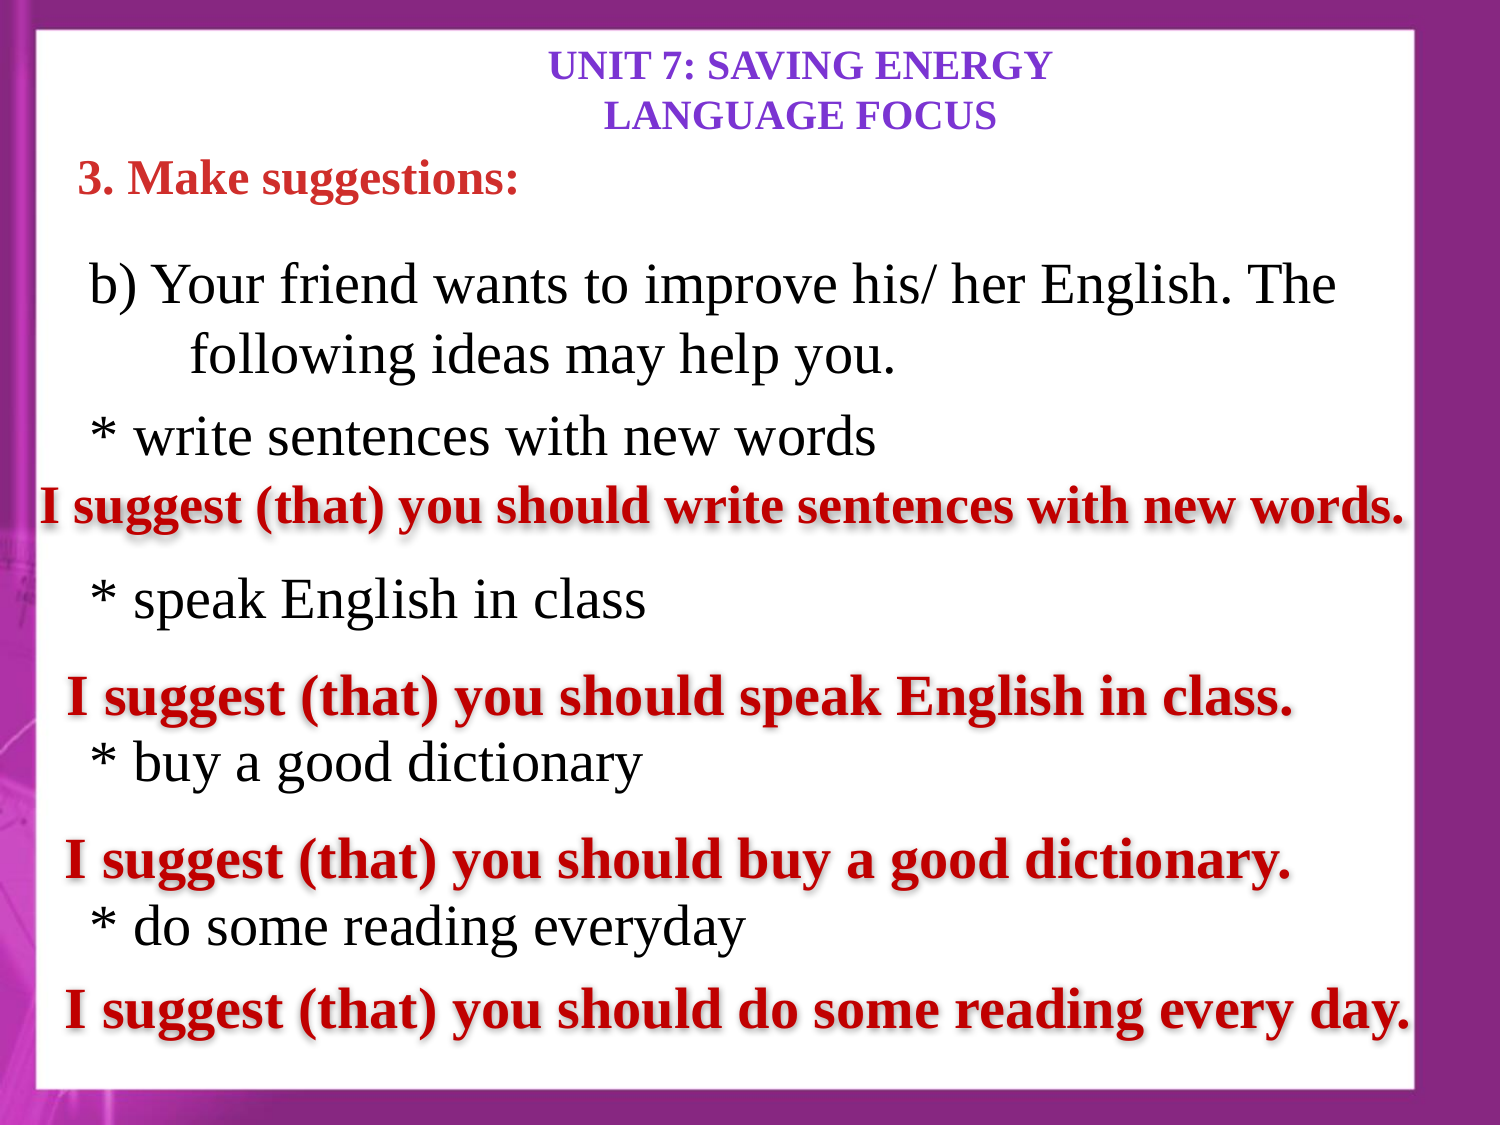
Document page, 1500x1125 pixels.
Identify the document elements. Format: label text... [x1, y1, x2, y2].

text_box b) Your friend wants to improve his/ her English. The following ideas may help you. * write sentences with new words * speak English in class * buy a good dictionary * do some reading everyday [74, 553, 1425, 960]
picture [0, 0, 1500, 1125]
text_box 3. Make suggestions: [62, 137, 626, 213]
text_box I suggest (that) you should do some reading every day. [49, 962, 1432, 1048]
text_box I suggest (that) you should buy a good dictionary. [49, 812, 1388, 898]
text_box I suggest (that) you should write sentences with new words. [24, 462, 1500, 543]
text_box b) Your friend wants to improve his/ her English. The following ideas may help you. * write sentences with new words * speak English in class * buy a good dictionary * do some reading everyday [74, 237, 1425, 459]
text_box I suggest (that) you should speak English in class. [37, 649, 1378, 735]
title UNIT 7: SAVING ENERGY LANGUAGE FOCUS [287, 37, 1314, 138]
